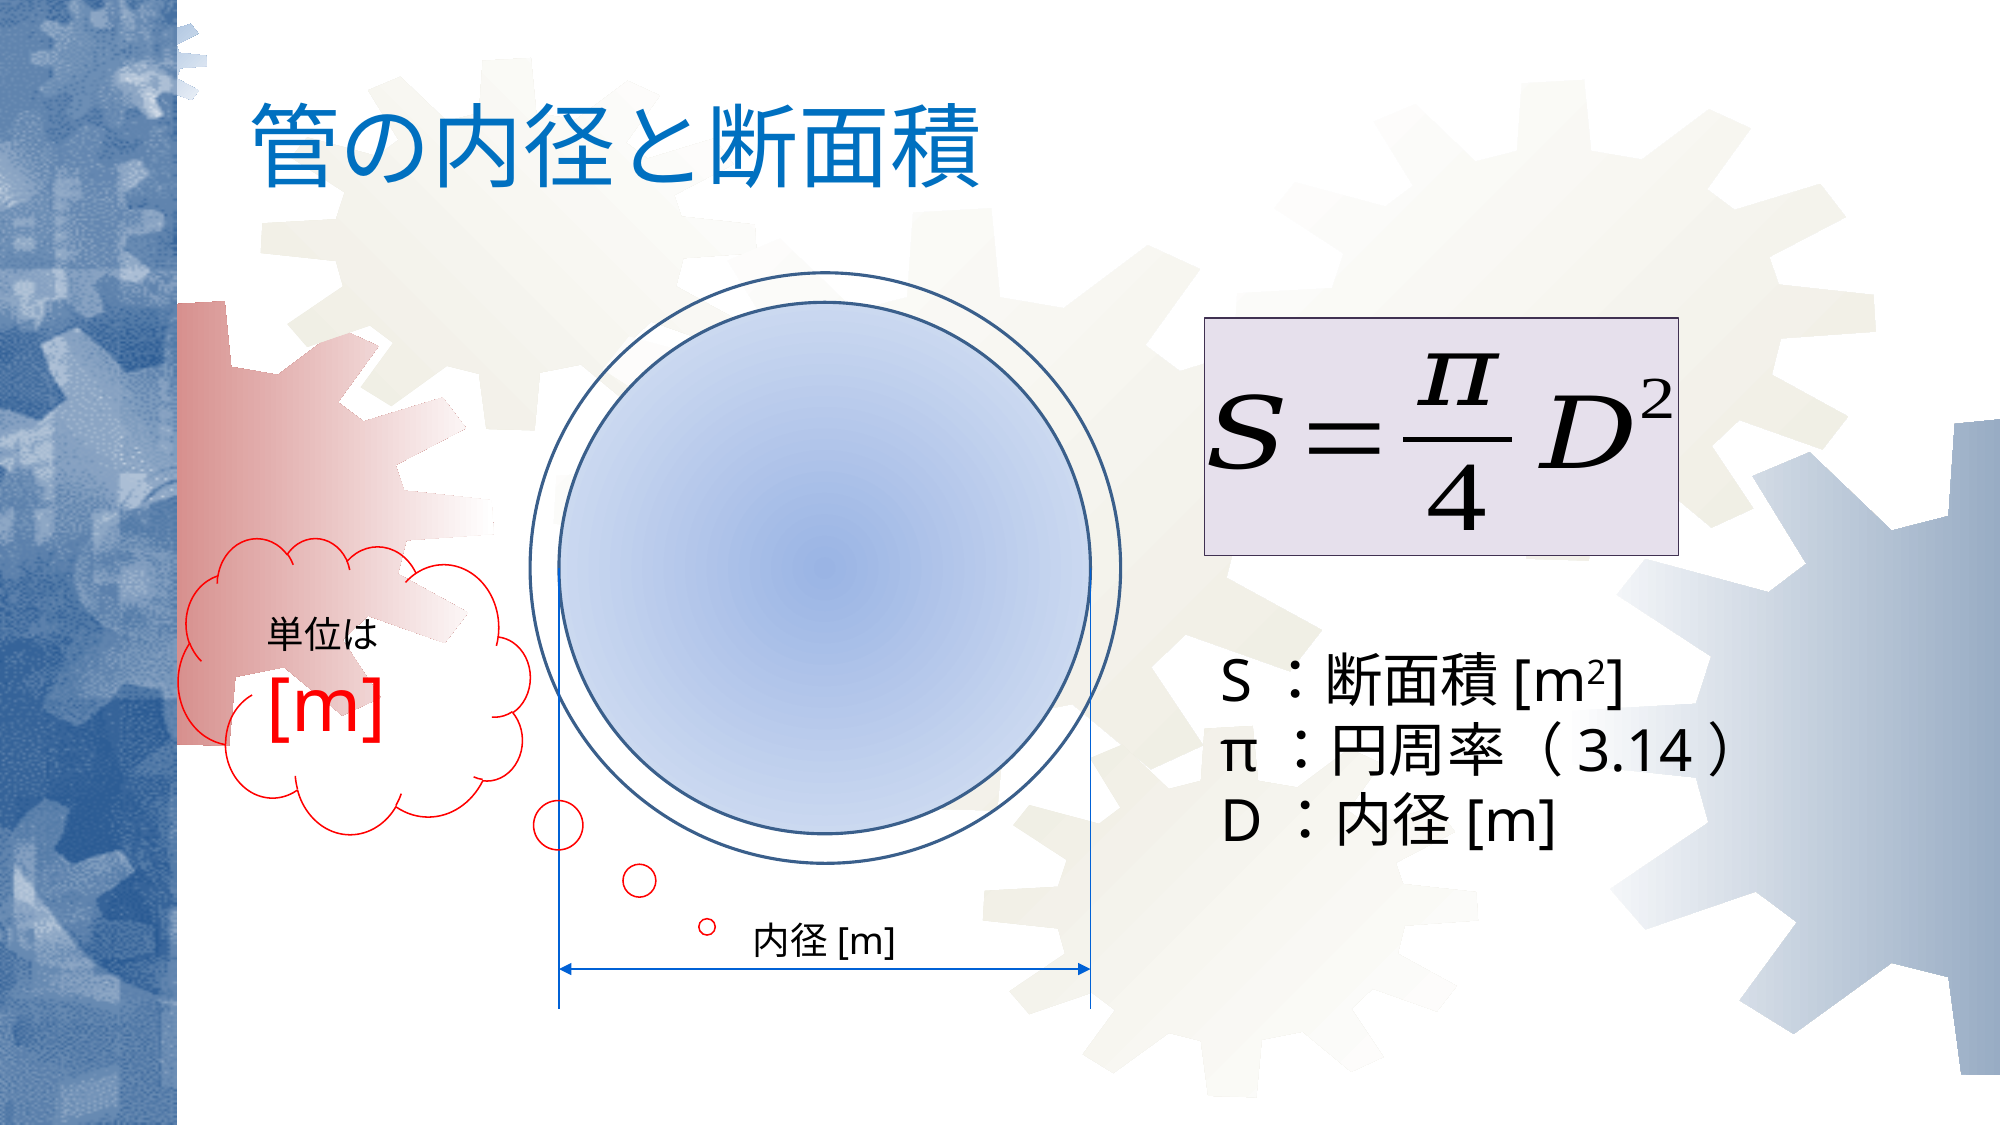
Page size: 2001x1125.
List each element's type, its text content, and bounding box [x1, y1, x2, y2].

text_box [529, 272, 1121, 1010]
text_box 単位は[m] [178, 538, 522, 835]
text_box S：断面積[m2] π：円周率（3.14） D：内径[m] [1205, 636, 1904, 861]
title 管の内径と断面積 [233, 49, 1934, 238]
